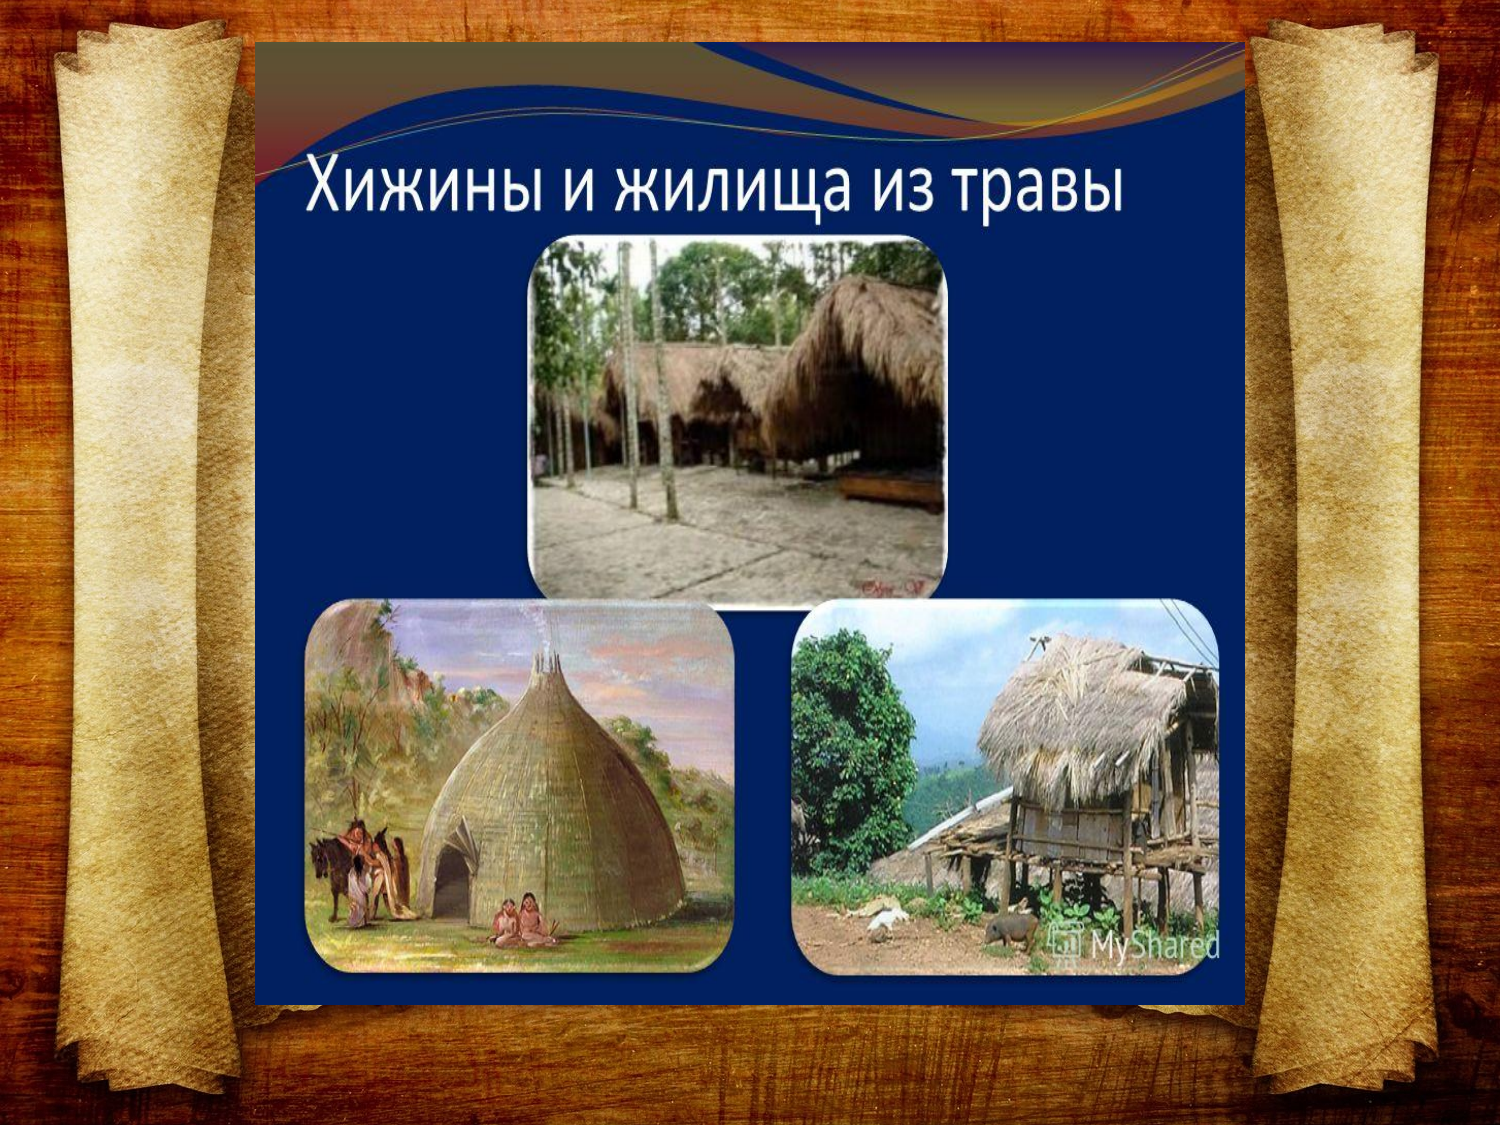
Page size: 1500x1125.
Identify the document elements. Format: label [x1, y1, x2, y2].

list [254, 42, 1246, 1006]
picture [0, 0, 1500, 1125]
